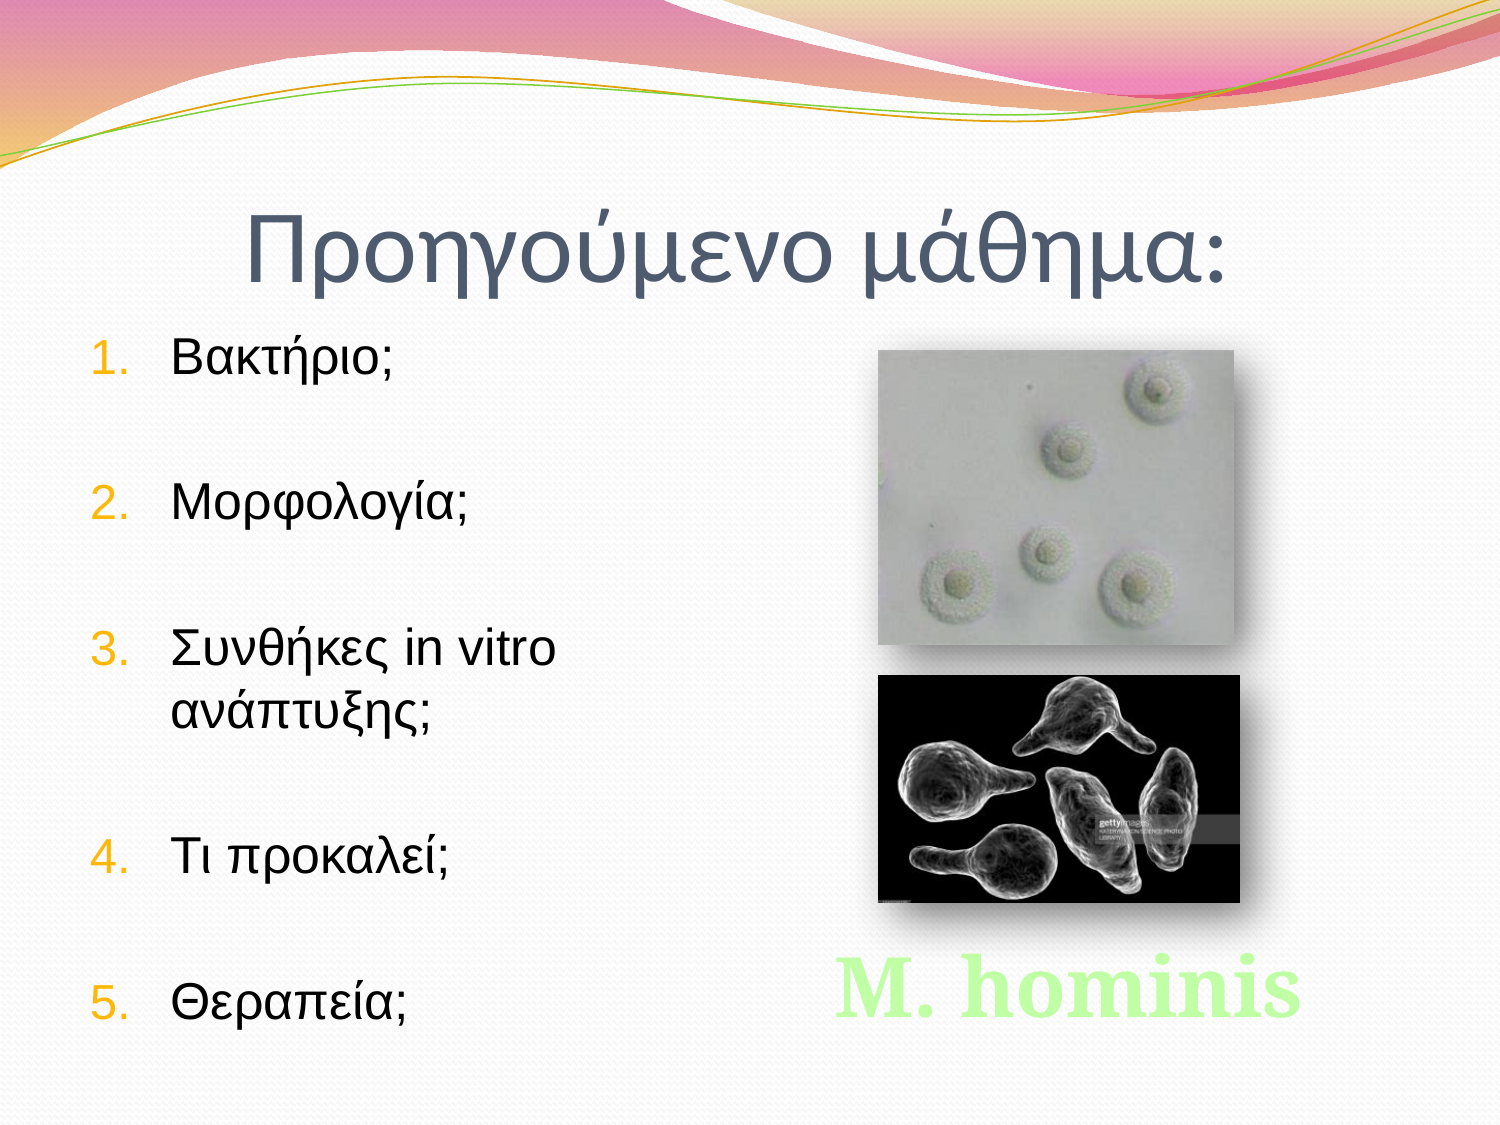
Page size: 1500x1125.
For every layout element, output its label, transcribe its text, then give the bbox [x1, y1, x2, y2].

list Βακτήριο; Μορφολογία; Συνθήκες in vitro ανάπτυξης; Τι προκαλεί; Θεραπεία; [75, 314, 738, 1043]
picture [878, 675, 1240, 903]
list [878, 350, 1235, 645]
title Προηγούμενο μάθημα: [75, 115, 1425, 303]
text_box M. hominis [703, 926, 1436, 1042]
